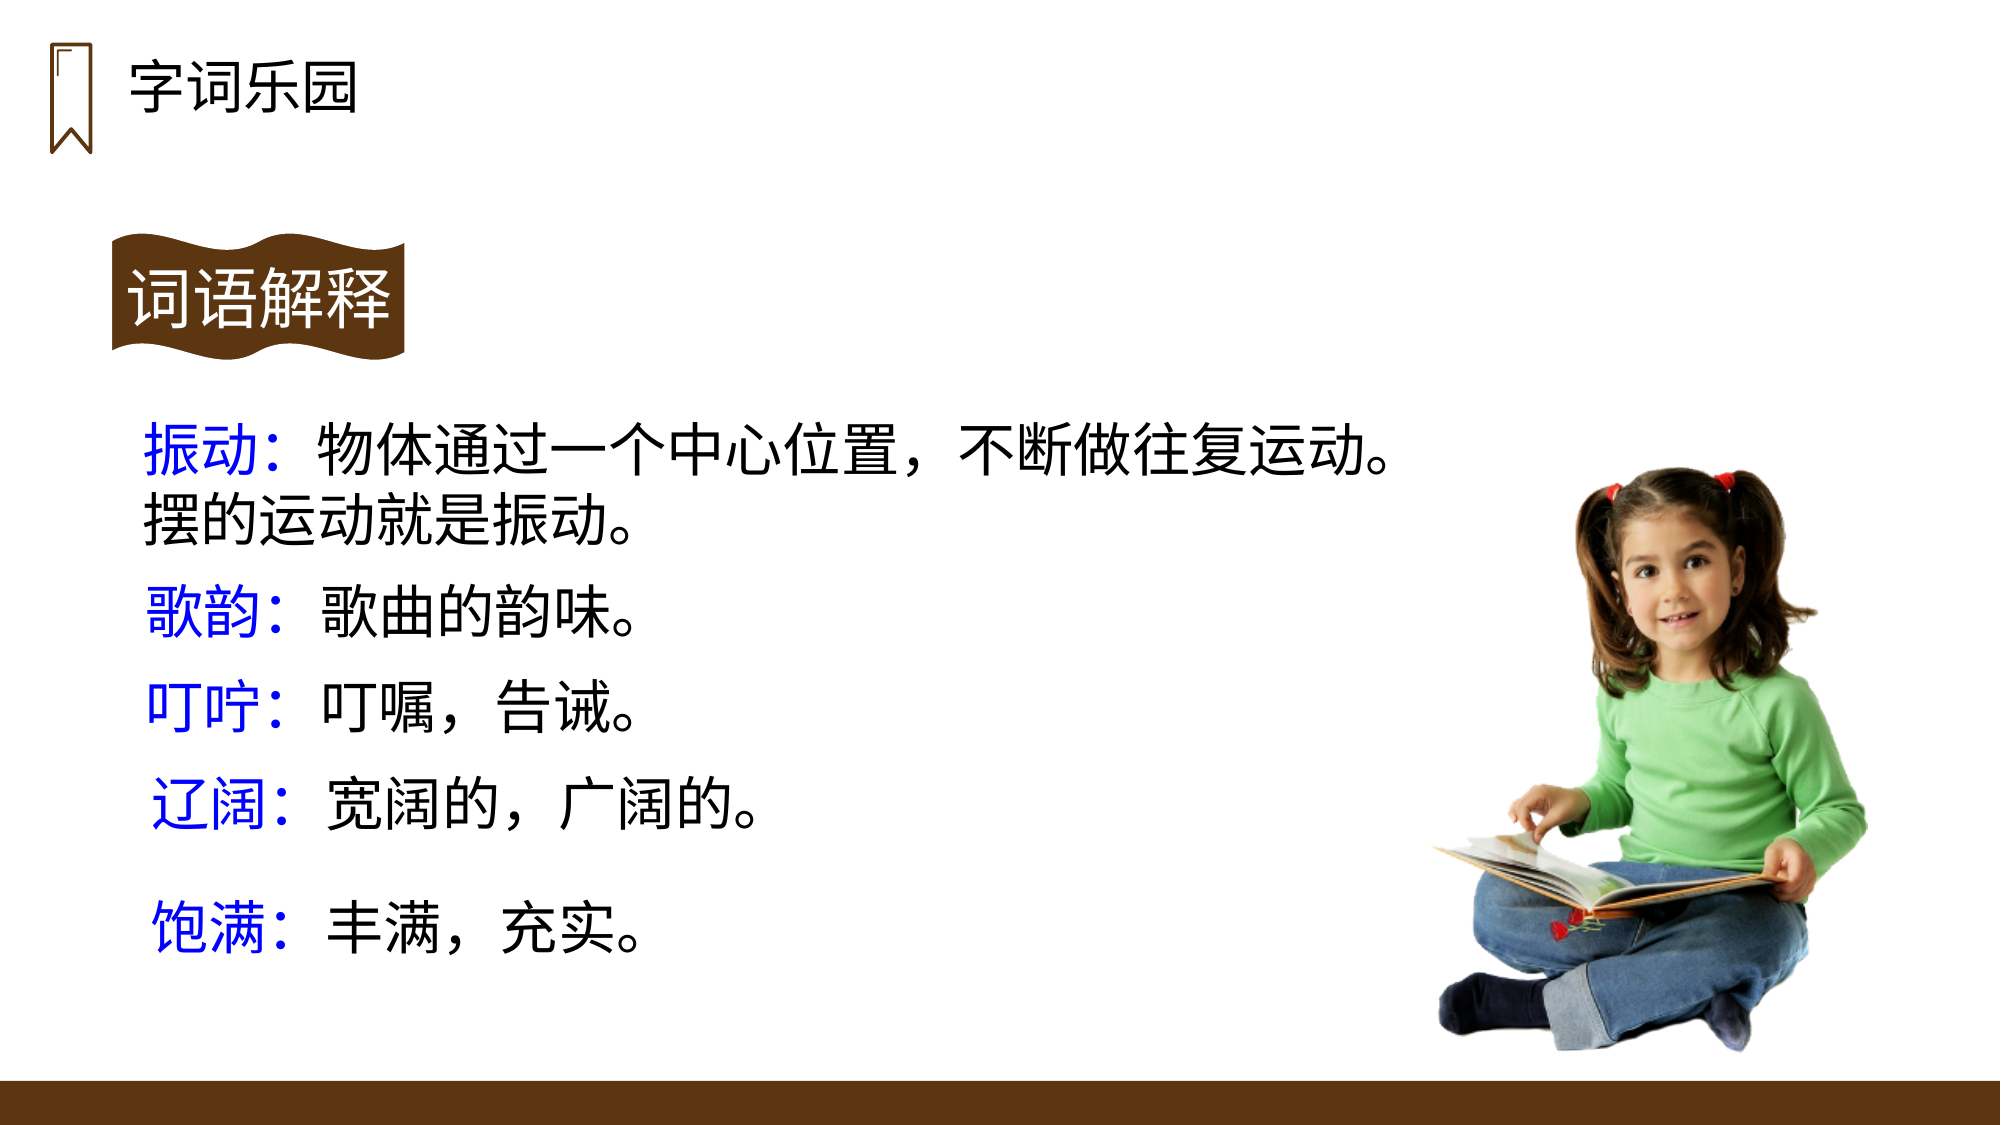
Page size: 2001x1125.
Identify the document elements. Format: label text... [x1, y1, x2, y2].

text_box 饱满：丰满，充实。 [135, 883, 690, 969]
text_box [0, 1080, 2000, 1125]
text_box 振动：物体通过一个中心位置，不断做往复运动。摆的运动就是振动。 [127, 405, 1382, 561]
text_box 词语解释 [109, 230, 408, 363]
picture [1429, 466, 1868, 1054]
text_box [49, 42, 377, 155]
text_box 辽阔：宽阔的，广阔的。 [136, 760, 807, 845]
text_box 歌韵：歌曲的韵味。 [130, 568, 685, 653]
text_box 叮咛：叮嘱，告诫。 [130, 662, 685, 748]
